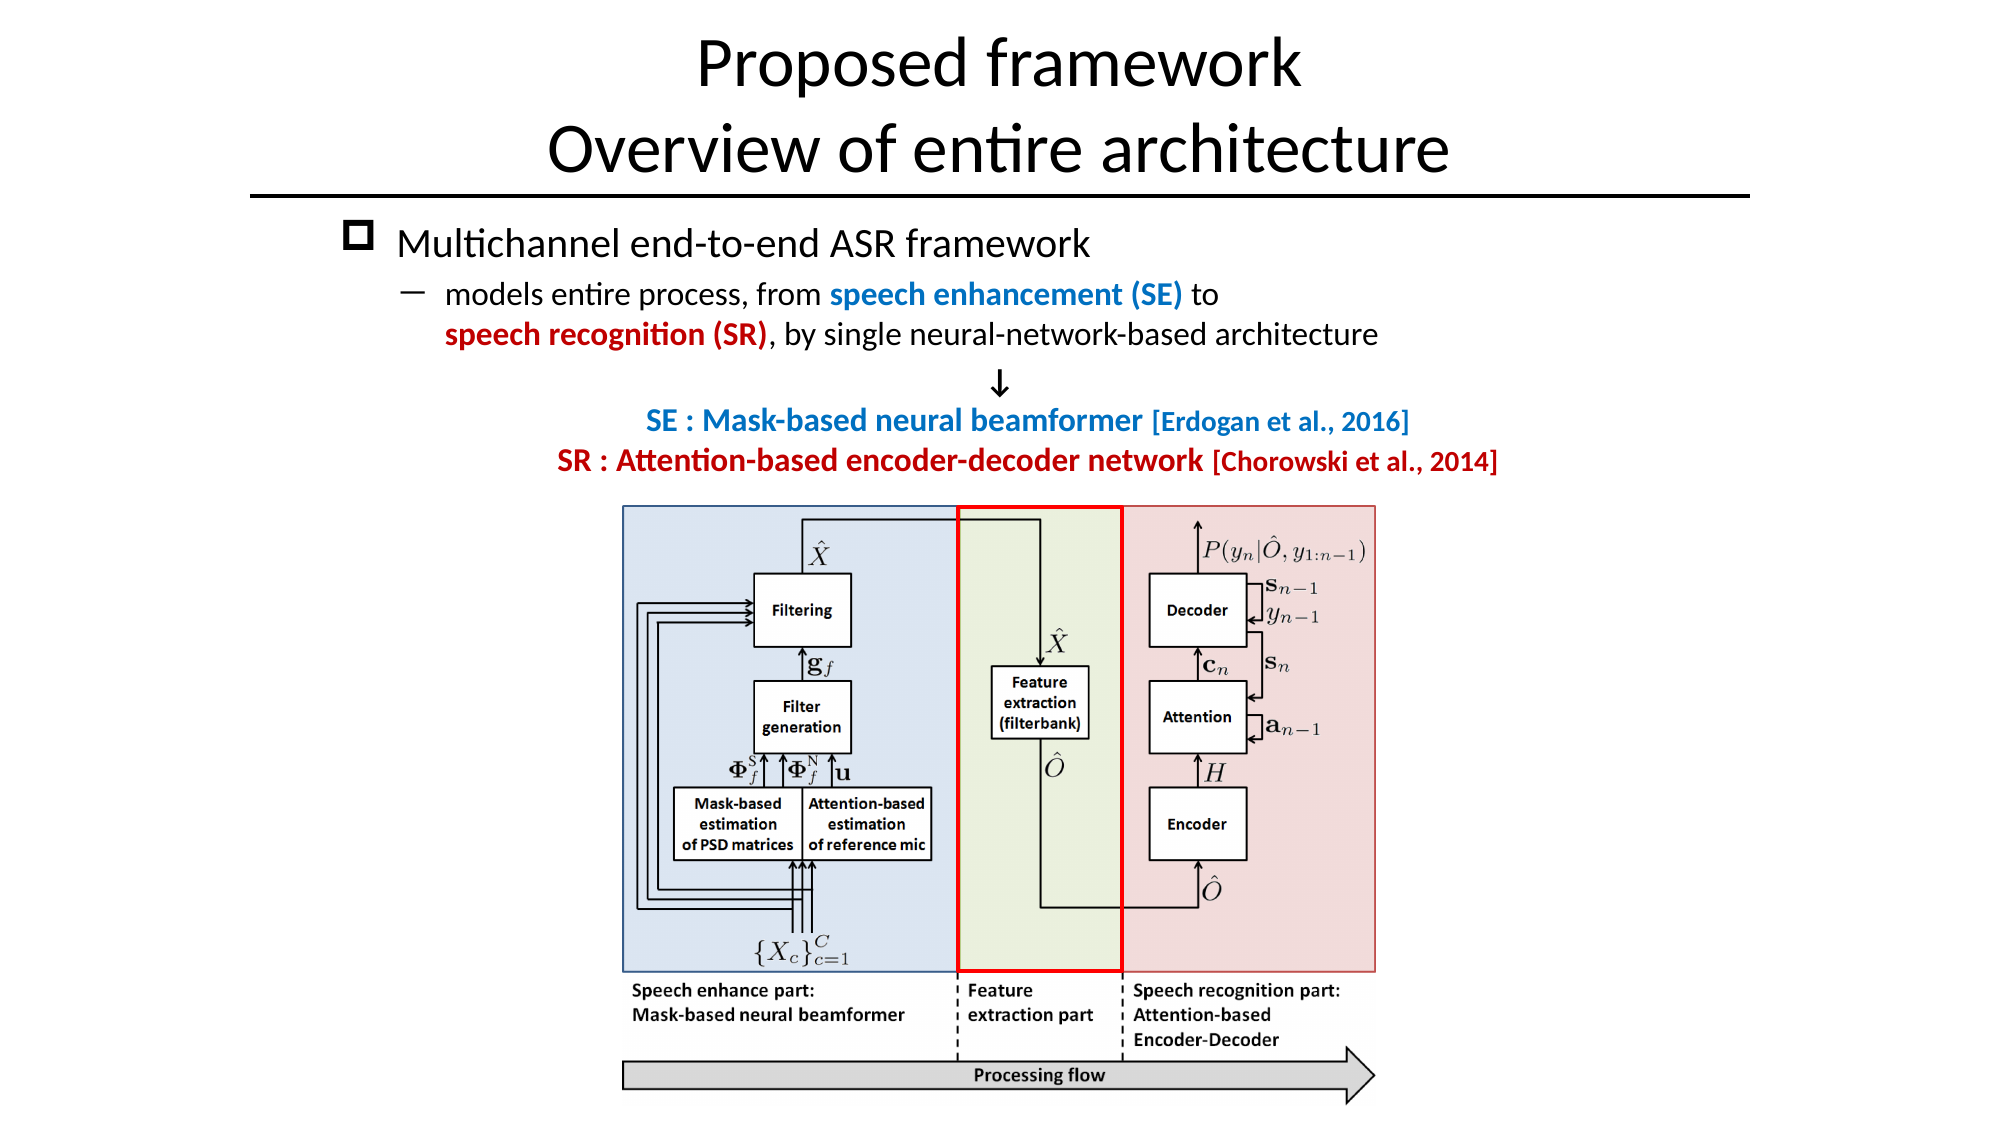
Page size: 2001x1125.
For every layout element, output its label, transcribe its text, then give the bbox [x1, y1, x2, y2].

title Proposed framework Overview of entire architecture [324, 7, 1675, 194]
list Multichannel end-to-end ASR framework － models entire process, from speech enhancement (SE) to － speech recognition (SR), by single neural-network-based architecture ↓ SE : Mask-based neural beamformer [Erdogan et al., 2016] SR : Attention-based encoder-decoder network [Chorowski et al., 2014] [324, 208, 1675, 1125]
picture [621, 505, 1377, 1107]
